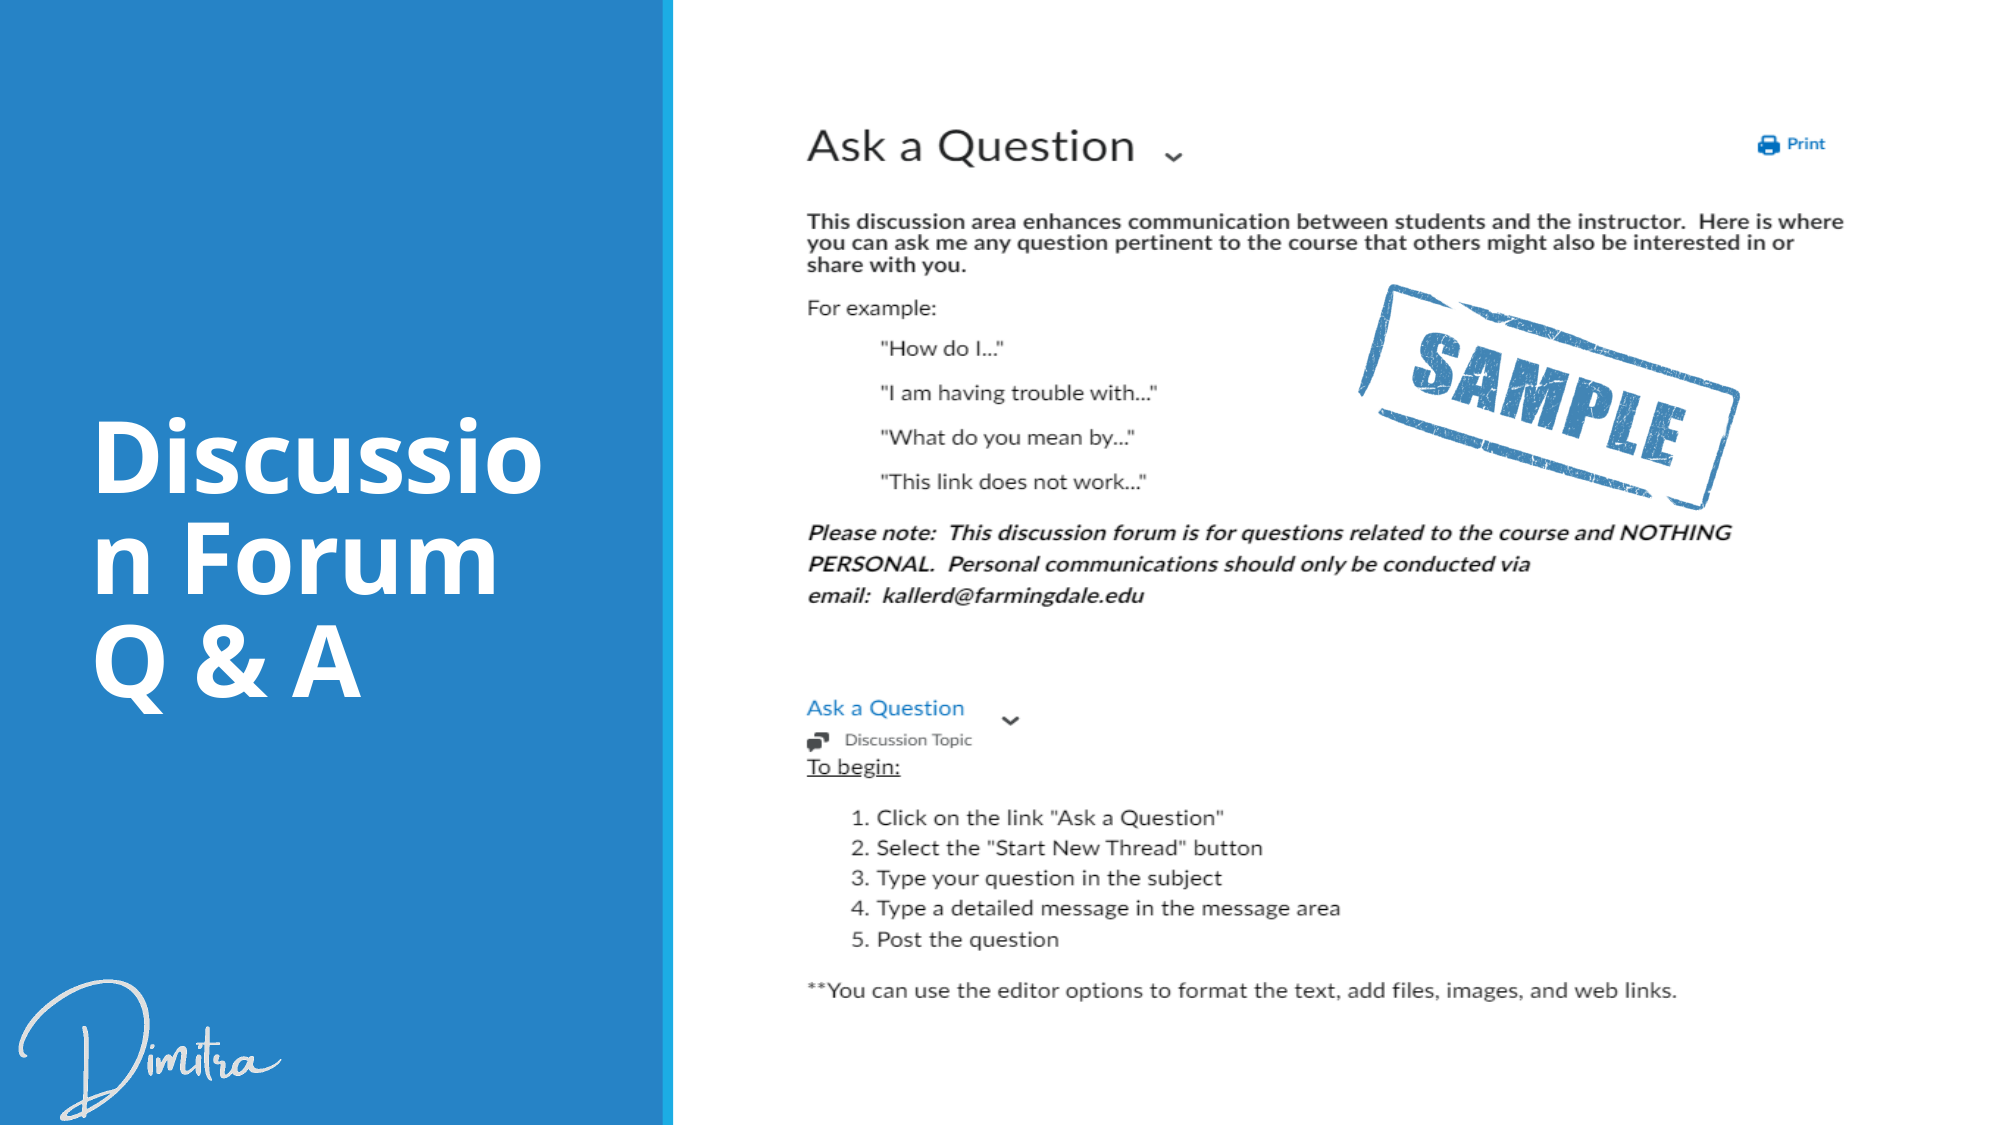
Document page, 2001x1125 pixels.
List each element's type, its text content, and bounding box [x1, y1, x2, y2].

picture [0, 925, 307, 1125]
picture [1262, 261, 1831, 532]
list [791, 97, 1890, 1028]
title Discussion Forum Q & A [75, 222, 600, 725]
